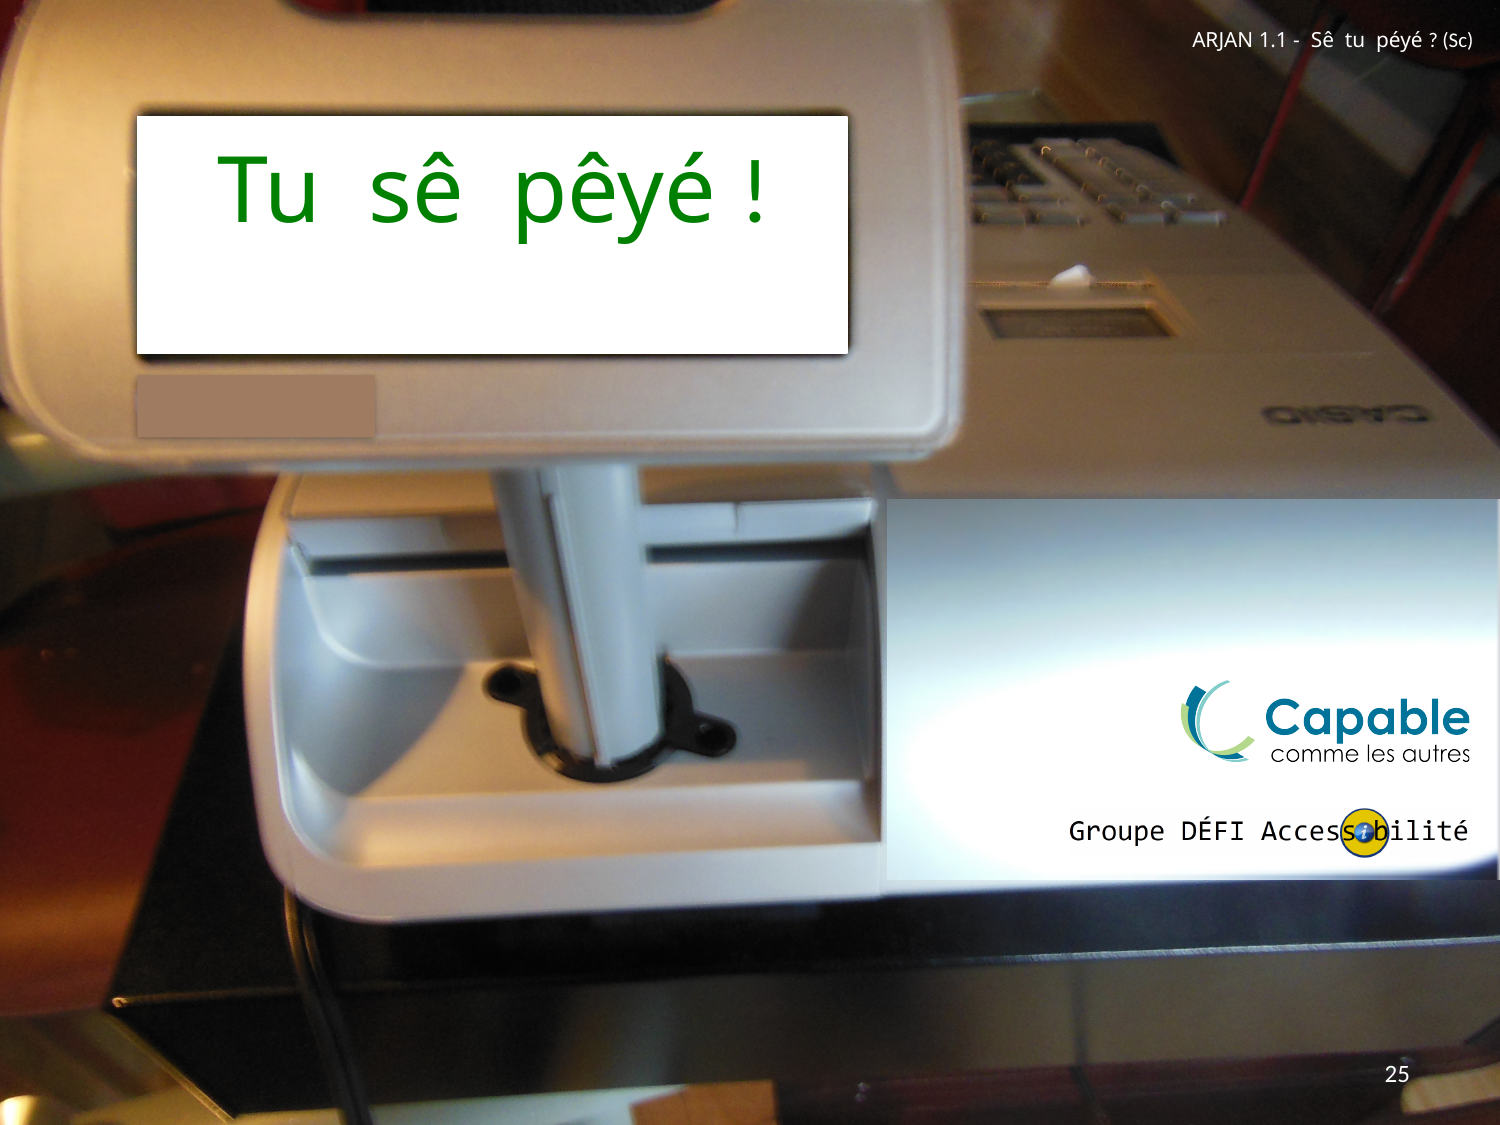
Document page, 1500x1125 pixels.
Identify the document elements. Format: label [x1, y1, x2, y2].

picture [1451, 714, 1462, 718]
picture [1162, 680, 1470, 768]
text_box [887, 499, 1500, 880]
text_box [0, 0, 1500, 1125]
